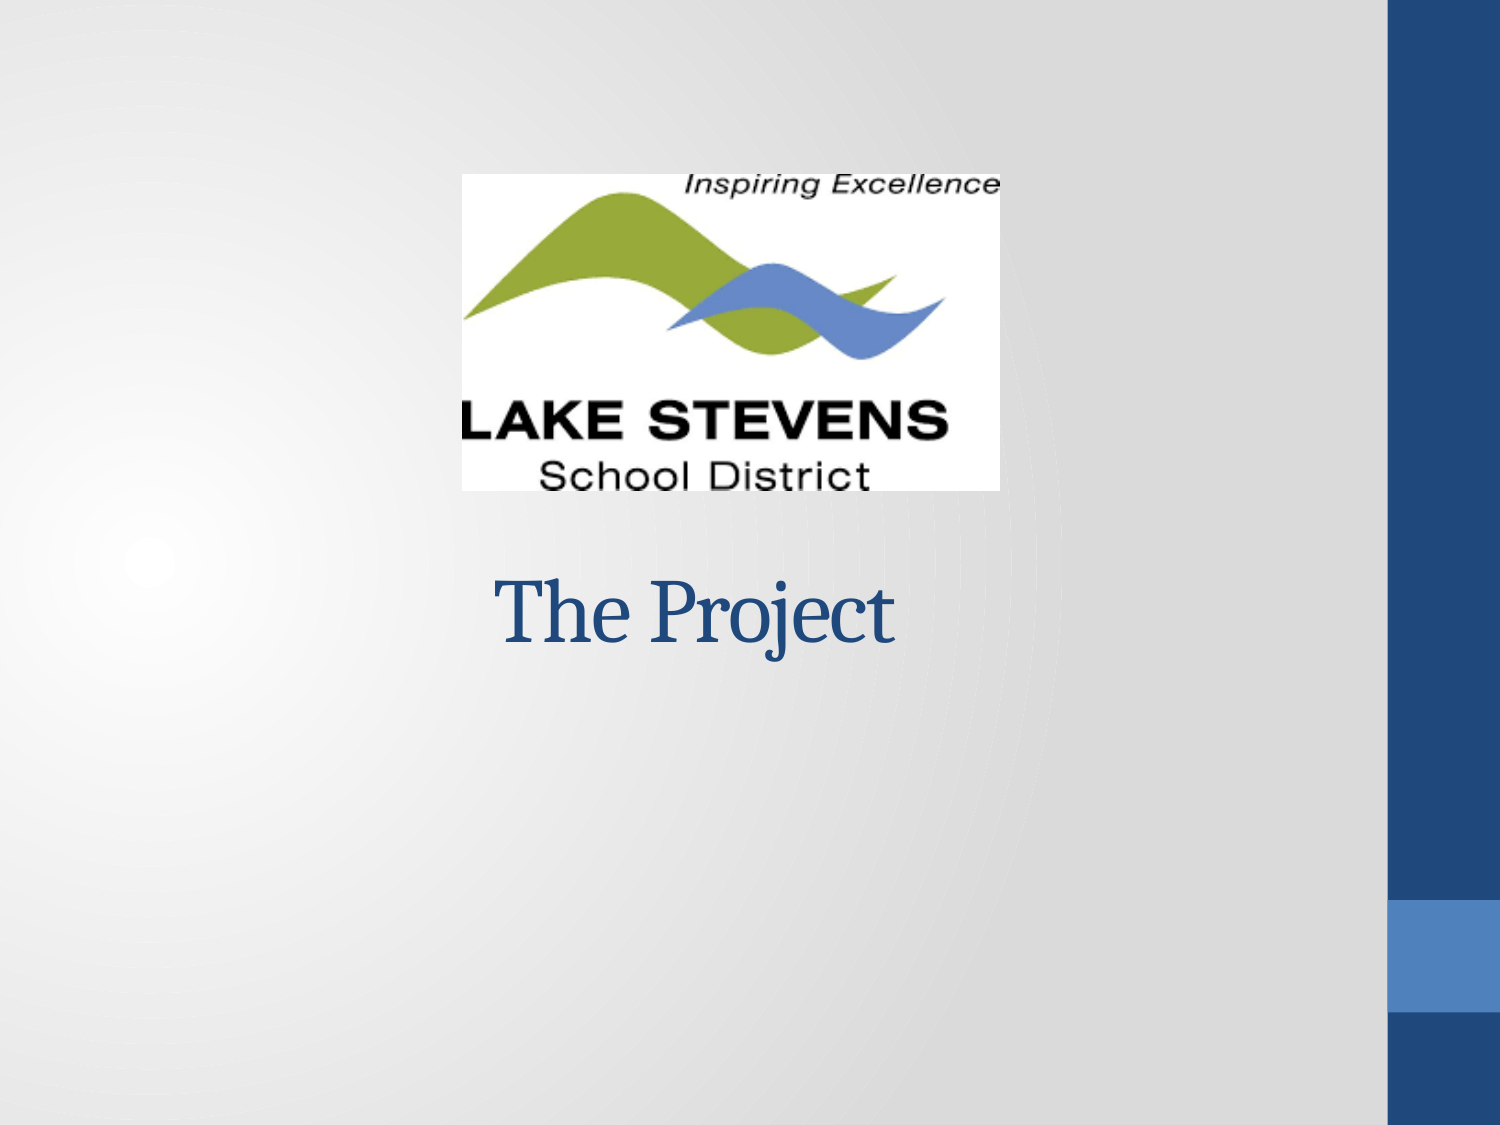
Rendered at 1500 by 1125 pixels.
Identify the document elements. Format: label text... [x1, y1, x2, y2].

picture [461, 174, 1001, 491]
title The Project [70, 512, 1321, 700]
